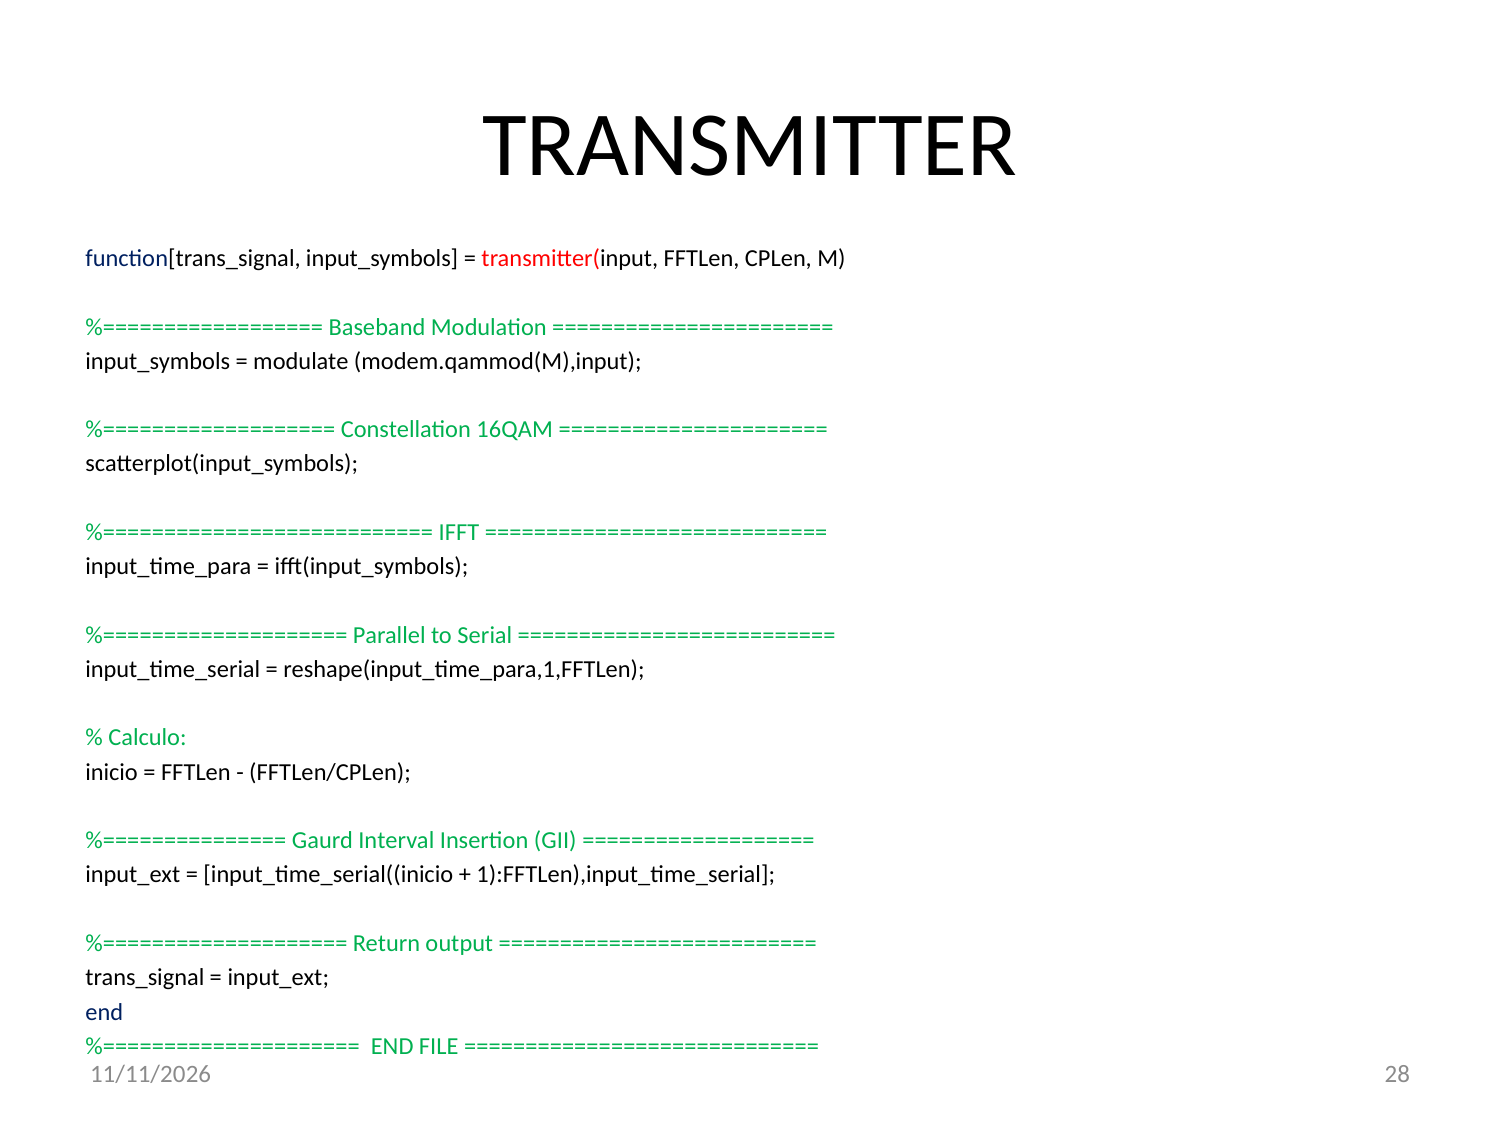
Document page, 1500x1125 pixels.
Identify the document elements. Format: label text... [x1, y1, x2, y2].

slide_number 28 [1074, 1042, 1425, 1103]
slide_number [75, 1042, 425, 1103]
list function[trans_signal, input_symbols] = transmitter(input, FFTLen, CPLen, M) %================== Baseband Modulation ======================= input_symbols = modulate (modem.qammod(M),input); %=================== Constellation 16QAM ====================== scatterplot(input_symbols); %=========================== IFFT ============================ input_time_para = ifft(input_symbols); %==================== Parallel to Serial ========================== input_time_serial = reshape(input_time_para,1,FFTLen); % Calculo: inicio = FFTLen - (FFTLen/CPLen); %=============== Gaurd Interval Insertion (GII) =================== input_ext = [input_time_serial((inicio + 1):FFTLen),input_time_serial]; %==================== Return output ========================== trans_signal = input_ext; end %===================== END FILE ============================= [70, 234, 1421, 1097]
title TRANSMITTER [75, 45, 1425, 233]
